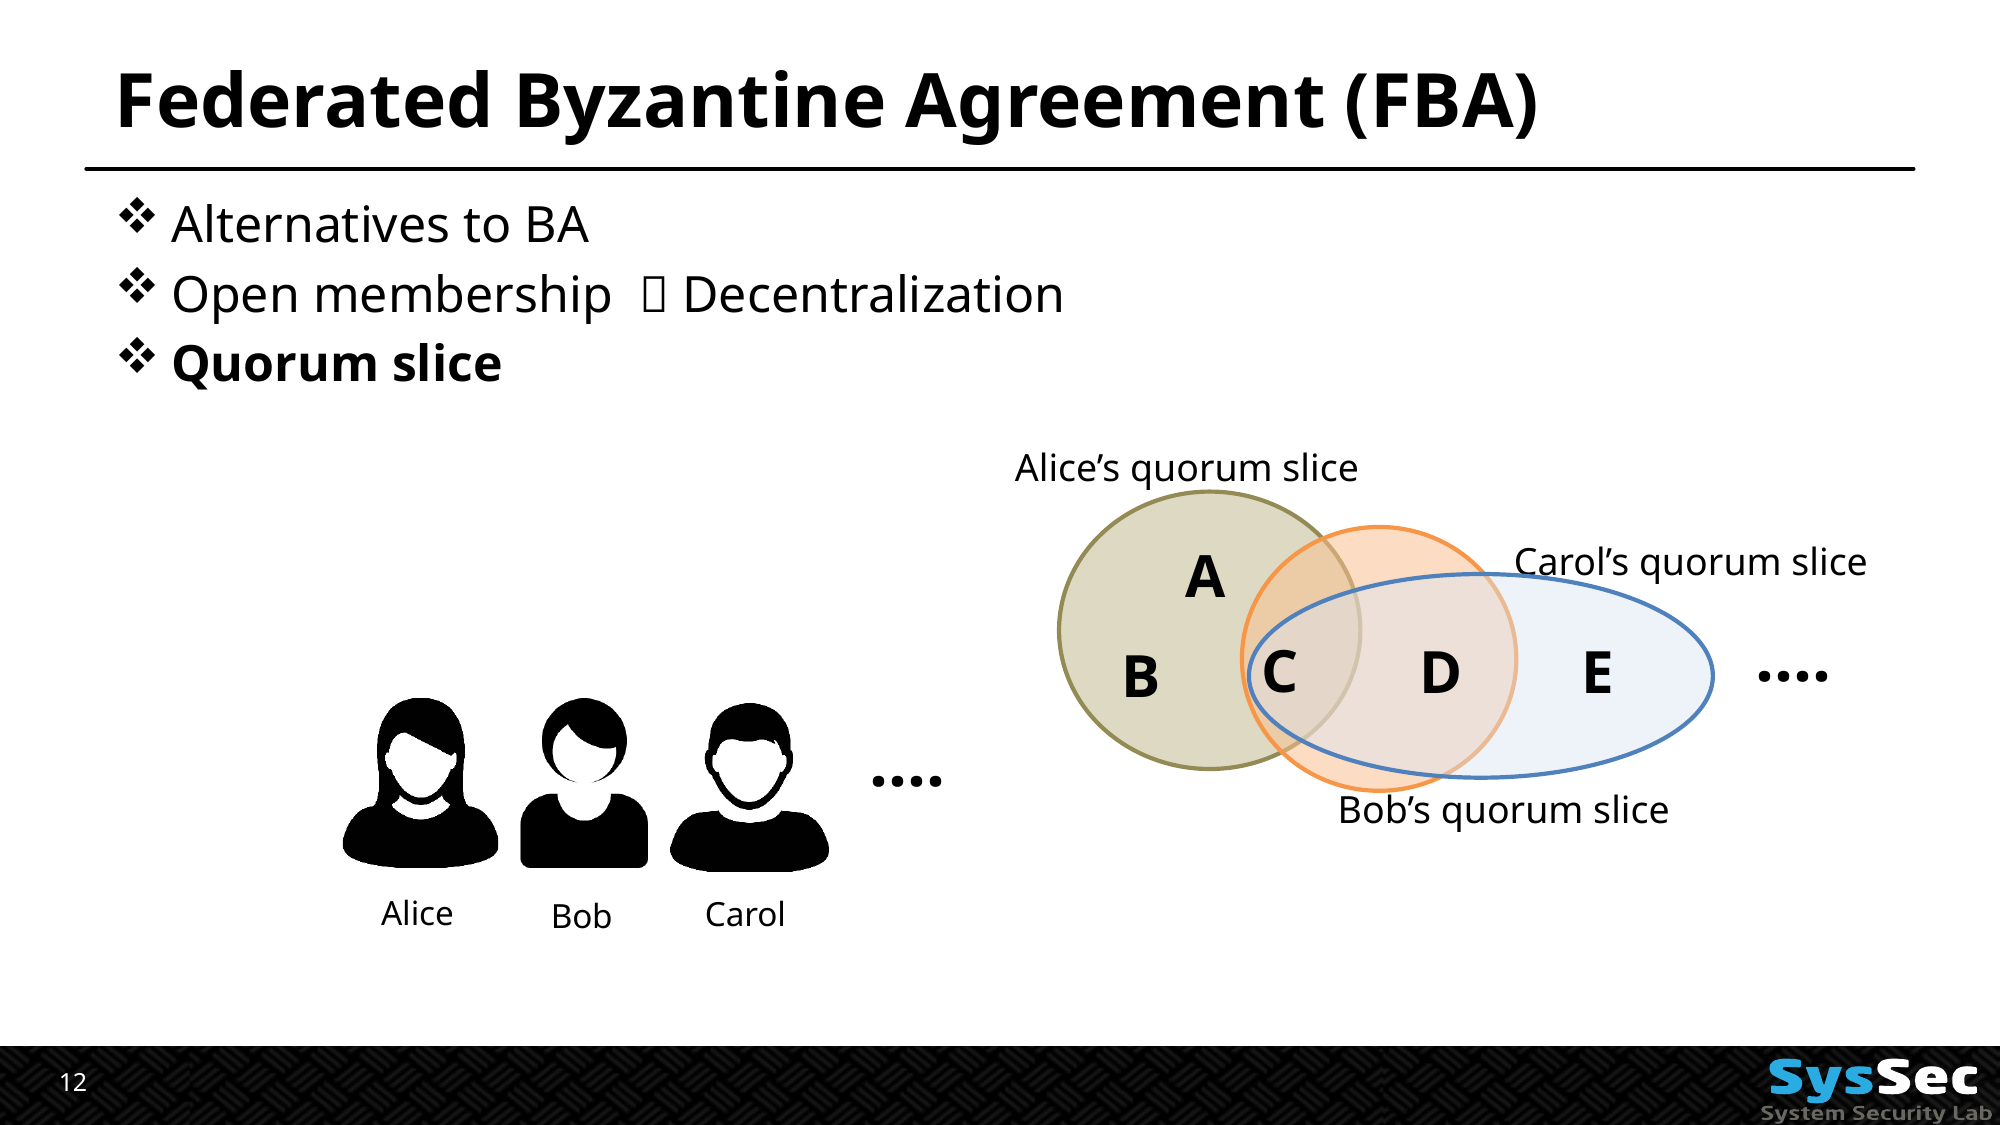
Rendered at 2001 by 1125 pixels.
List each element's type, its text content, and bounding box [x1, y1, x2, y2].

text_box [1251, 712, 1426, 782]
text_box Carol’s quorum slice [1499, 530, 1937, 590]
text_box Carol [690, 885, 809, 941]
text_box [1239, 524, 1485, 702]
text_box Alice [366, 884, 504, 940]
text_box B [1107, 632, 1210, 717]
slide_number 17 [7, 1053, 103, 1114]
text_box E [1567, 628, 1670, 713]
text_box Bob [536, 887, 673, 943]
text_box Alice’s quorum slice [999, 436, 1437, 497]
text_box D [1405, 628, 1508, 713]
text_box …. [854, 712, 997, 808]
text_box Bob’s quorum slice [1323, 778, 1761, 838]
picture [342, 698, 830, 873]
list Alternatives to BA Open membership  Decentralization Quorum slice [99, 184, 1900, 1035]
text_box [1056, 497, 1323, 772]
text_box C [1247, 626, 1323, 712]
text_box [1261, 571, 1715, 780]
title Federated Byzantine Agreement (FBA) [99, 26, 1900, 169]
text_box A [1170, 532, 1273, 617]
text_box …. [1740, 607, 1883, 702]
